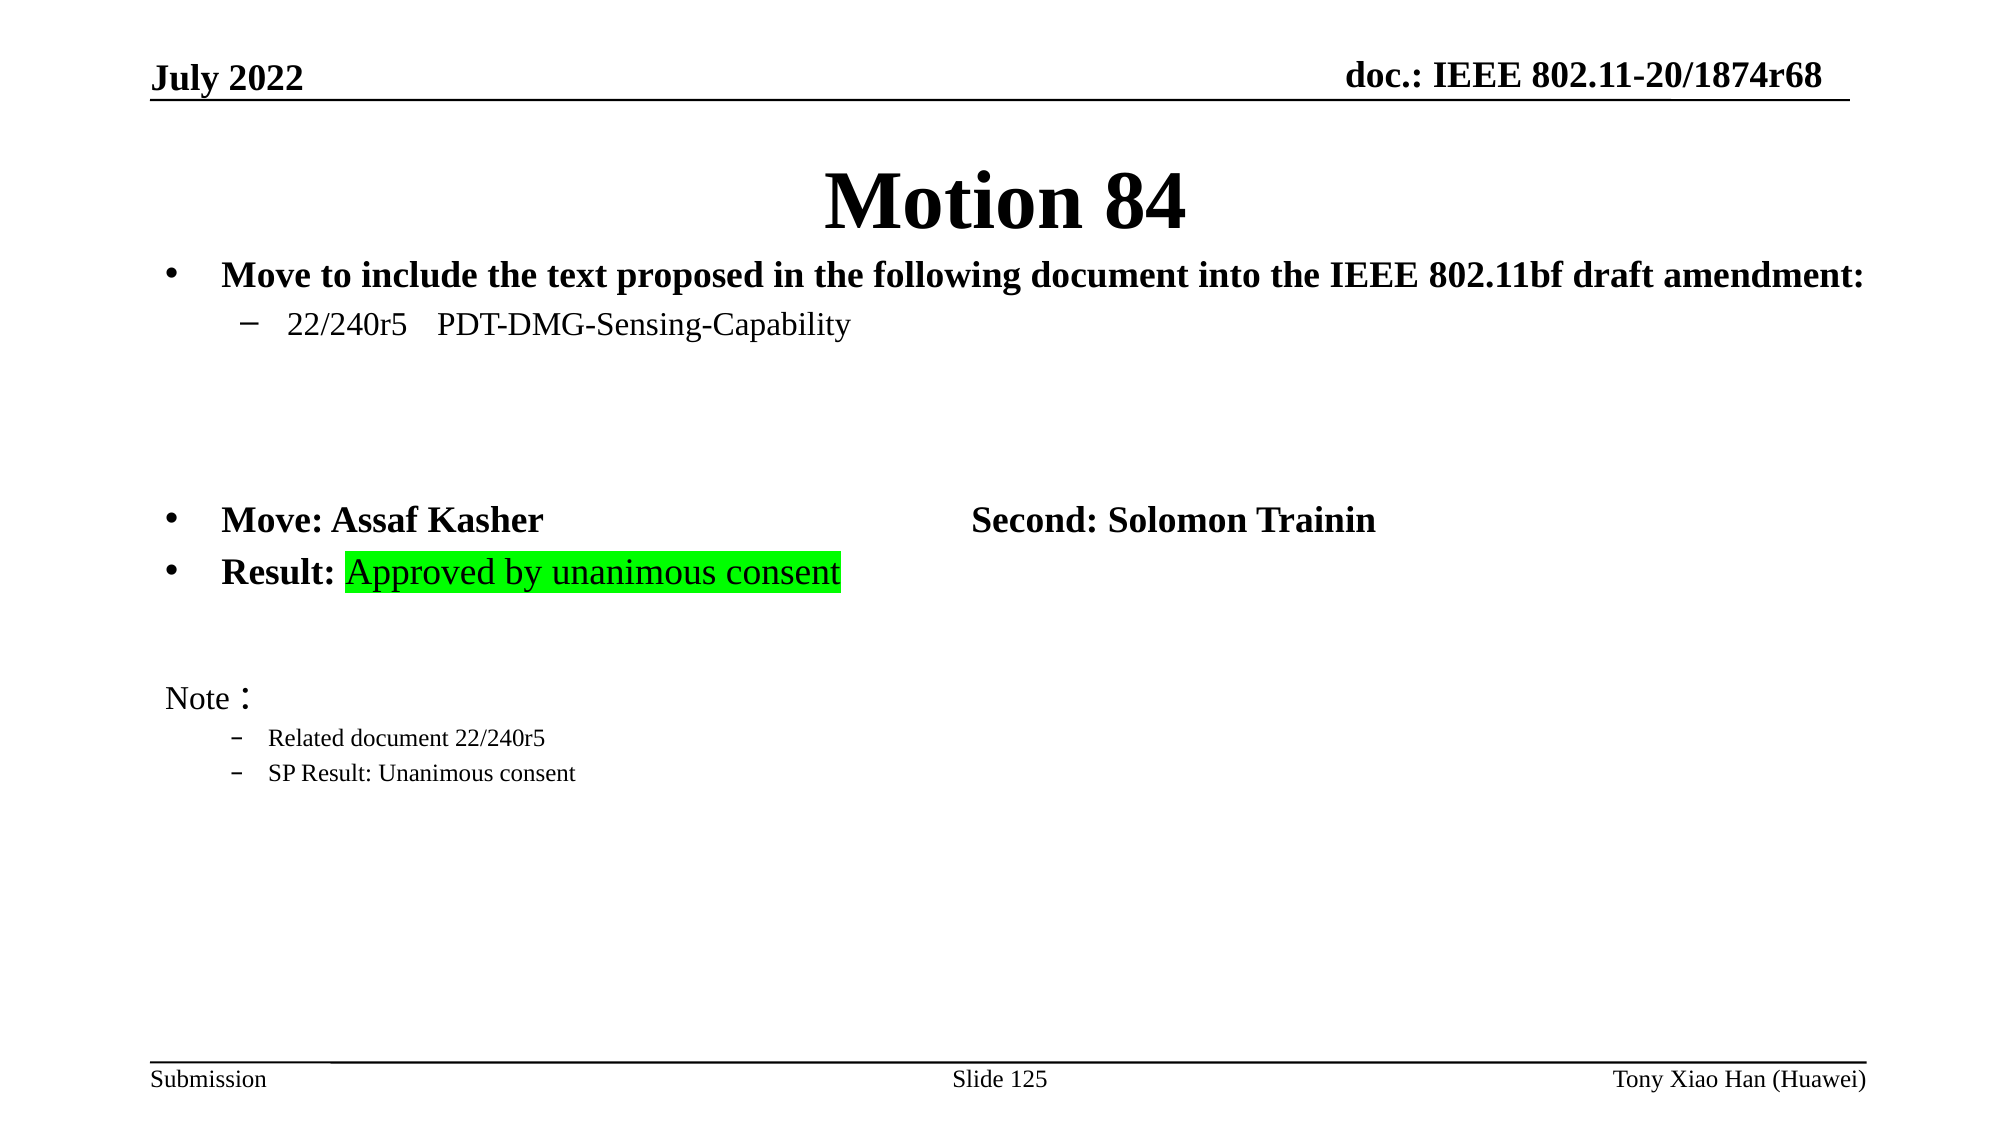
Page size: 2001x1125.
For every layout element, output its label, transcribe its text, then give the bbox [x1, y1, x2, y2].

text_box Move to include the text proposed in the following document into the IEEE 802.11bf draft amendment: 22/240r5 PDT-DMG-Sensing-Capability Move: Assaf Kasher Second: Solomon Trainin Result: Approved by unanimous consent Note： Related document 22/240r5 SP Result: Unanimous consent [150, 212, 1900, 900]
text_box Motion 84 [368, 137, 1644, 212]
